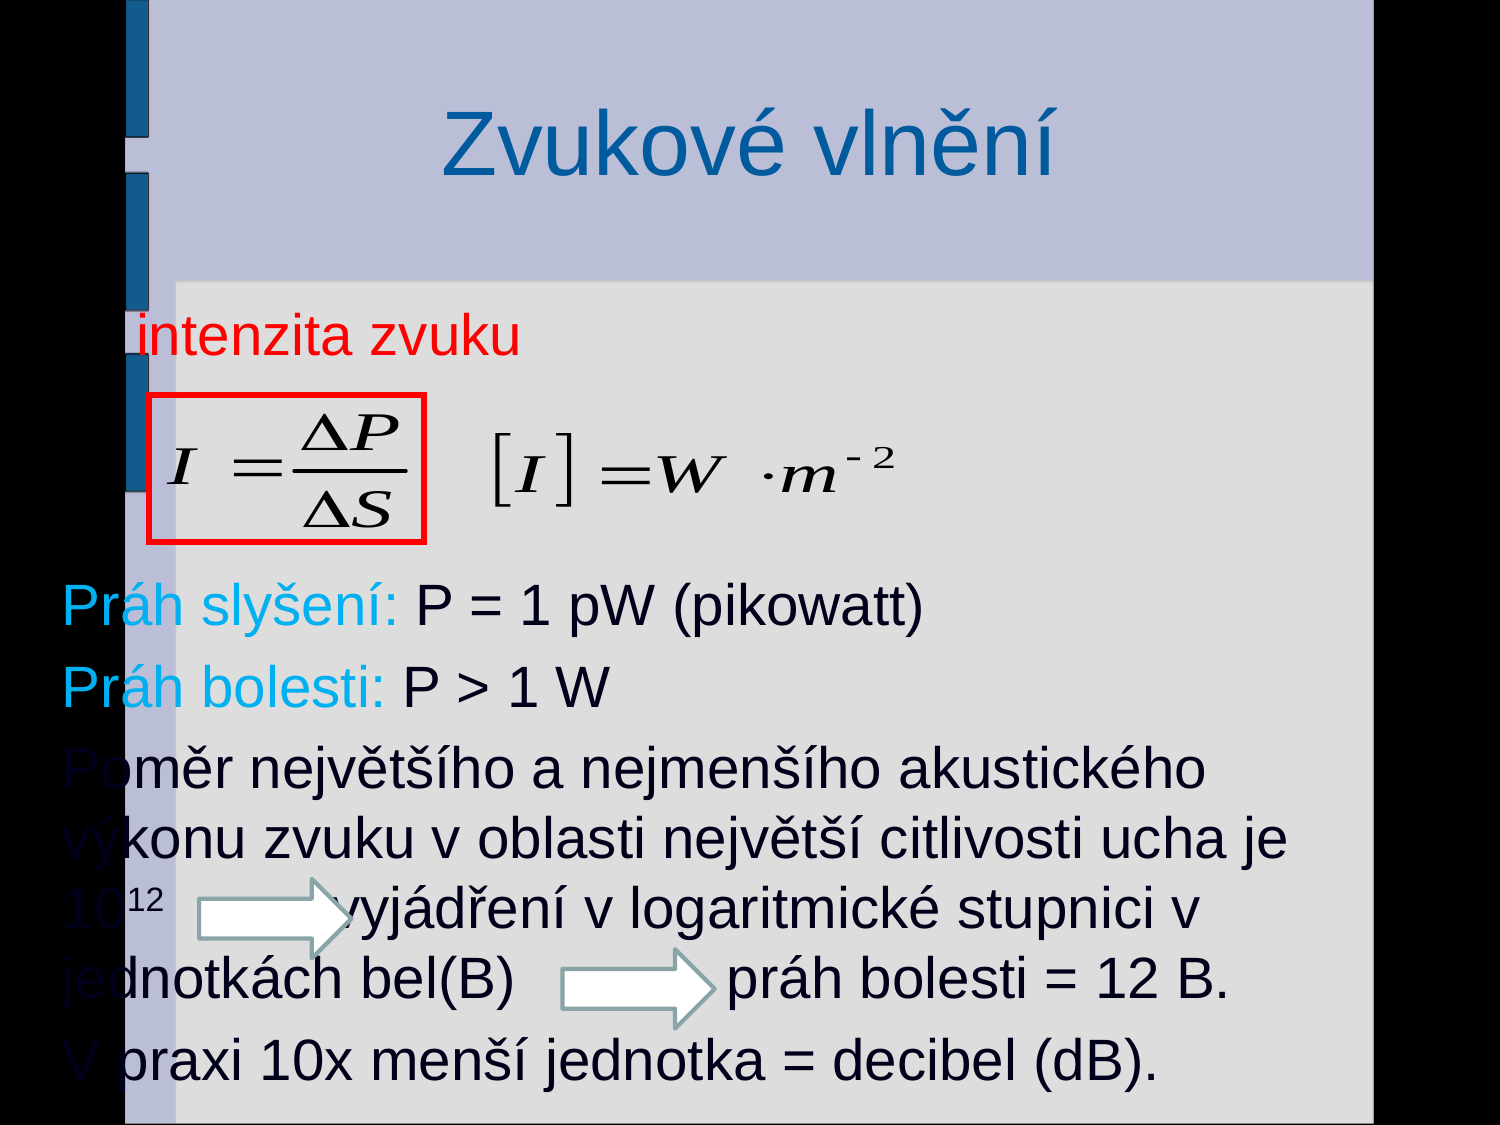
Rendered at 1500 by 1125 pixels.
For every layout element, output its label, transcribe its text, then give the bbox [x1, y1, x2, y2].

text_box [152, 398, 422, 540]
slide_number 72 [1074, 1024, 1426, 1103]
list c) intenzita zvuku Práh slyšení: P = 1 pW (pikowatt) Práh bolesti: P > 1 W Poměr největšího a nejmenšího akustického výkonu zvuku v oblasti největší citlivosti ucha je 1012 vyjádření v logaritmické stupnici v jednotkách bel(B) práh bolesti = 12 B. V praxi 10x menší jednotka = decibel (dB). [46, 280, 1409, 1125]
text_box [197, 876, 354, 961]
title Zvukové vlnění [74, 44, 1426, 233]
text_box [560, 947, 717, 1031]
picture [0, 0, 1500, 1125]
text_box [480, 433, 908, 516]
